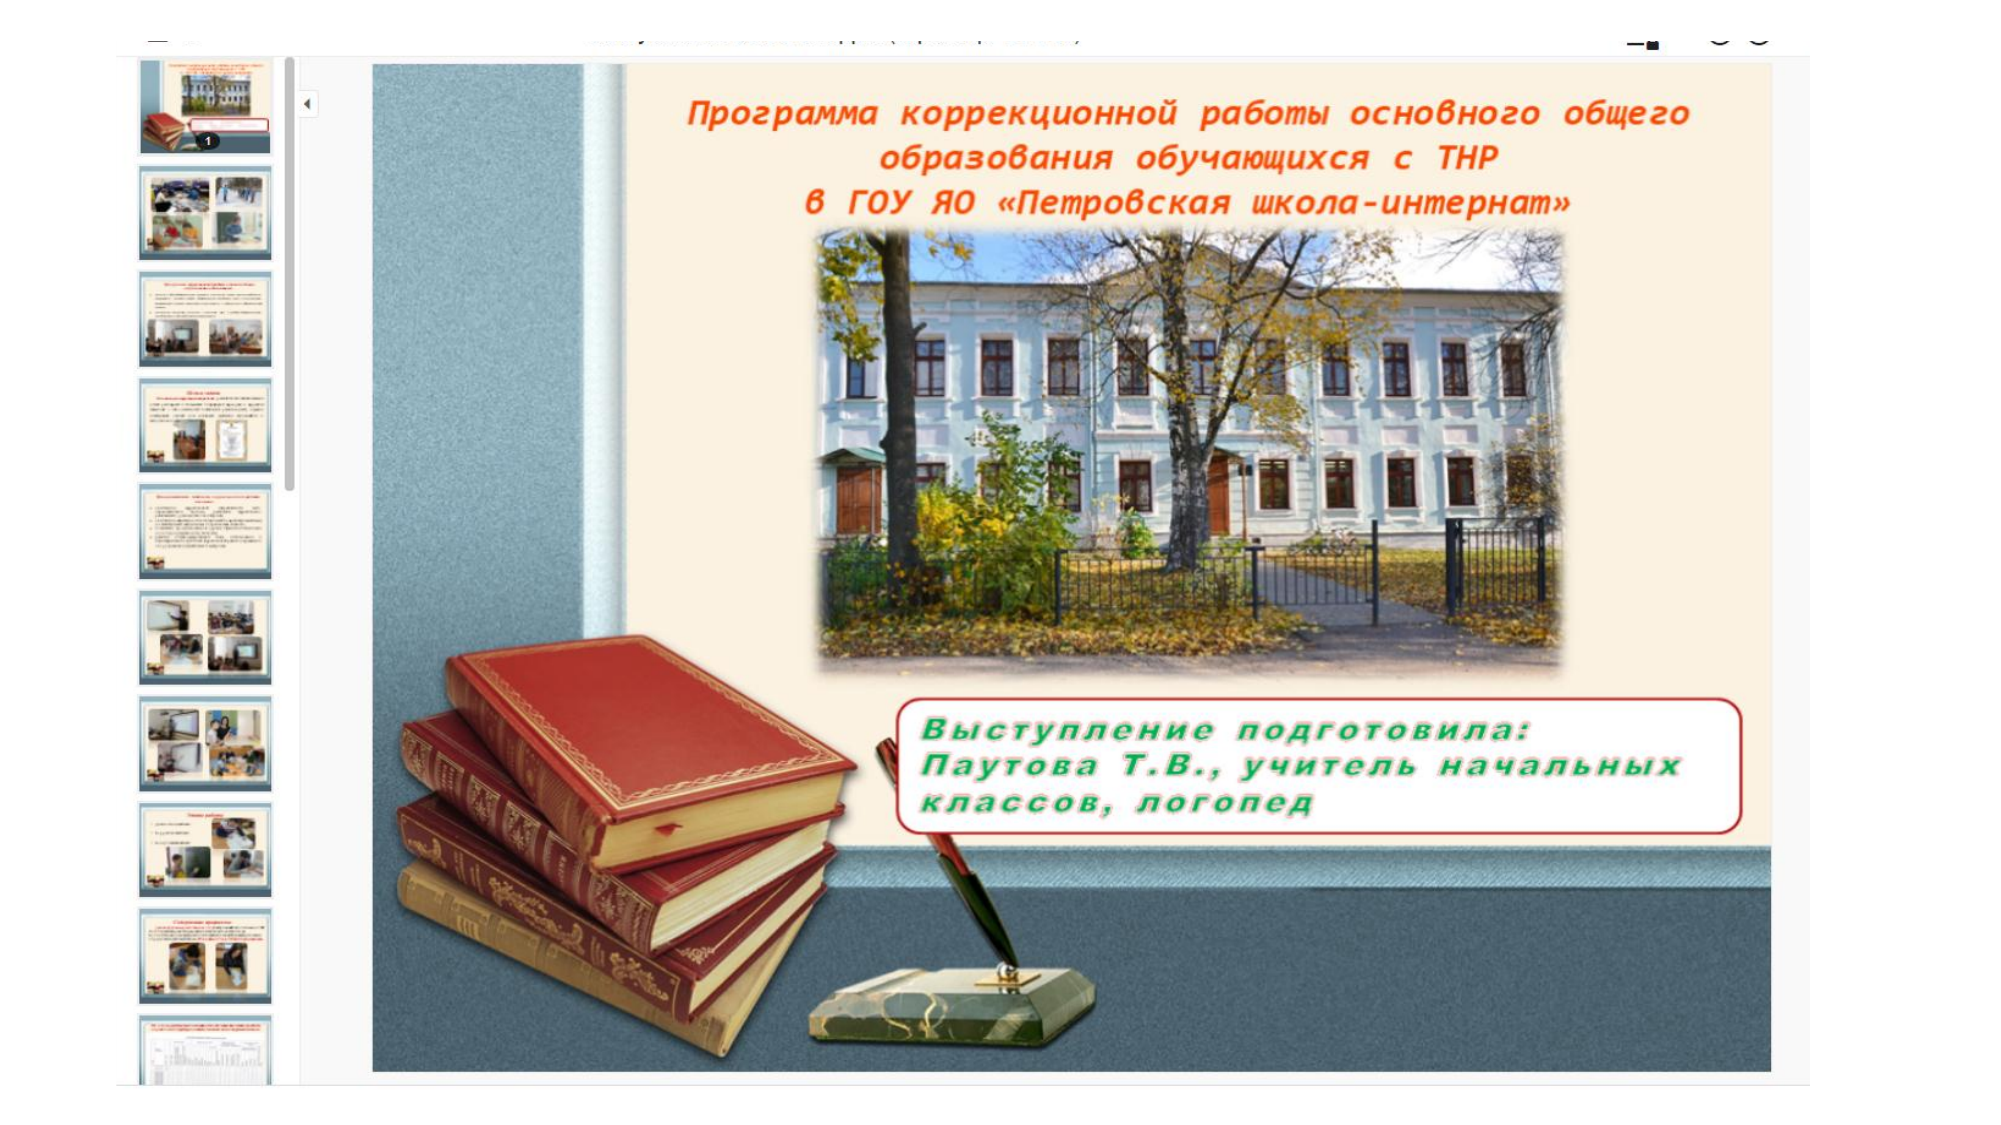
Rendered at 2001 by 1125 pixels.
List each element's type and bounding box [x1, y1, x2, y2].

list [116, 41, 1811, 1090]
